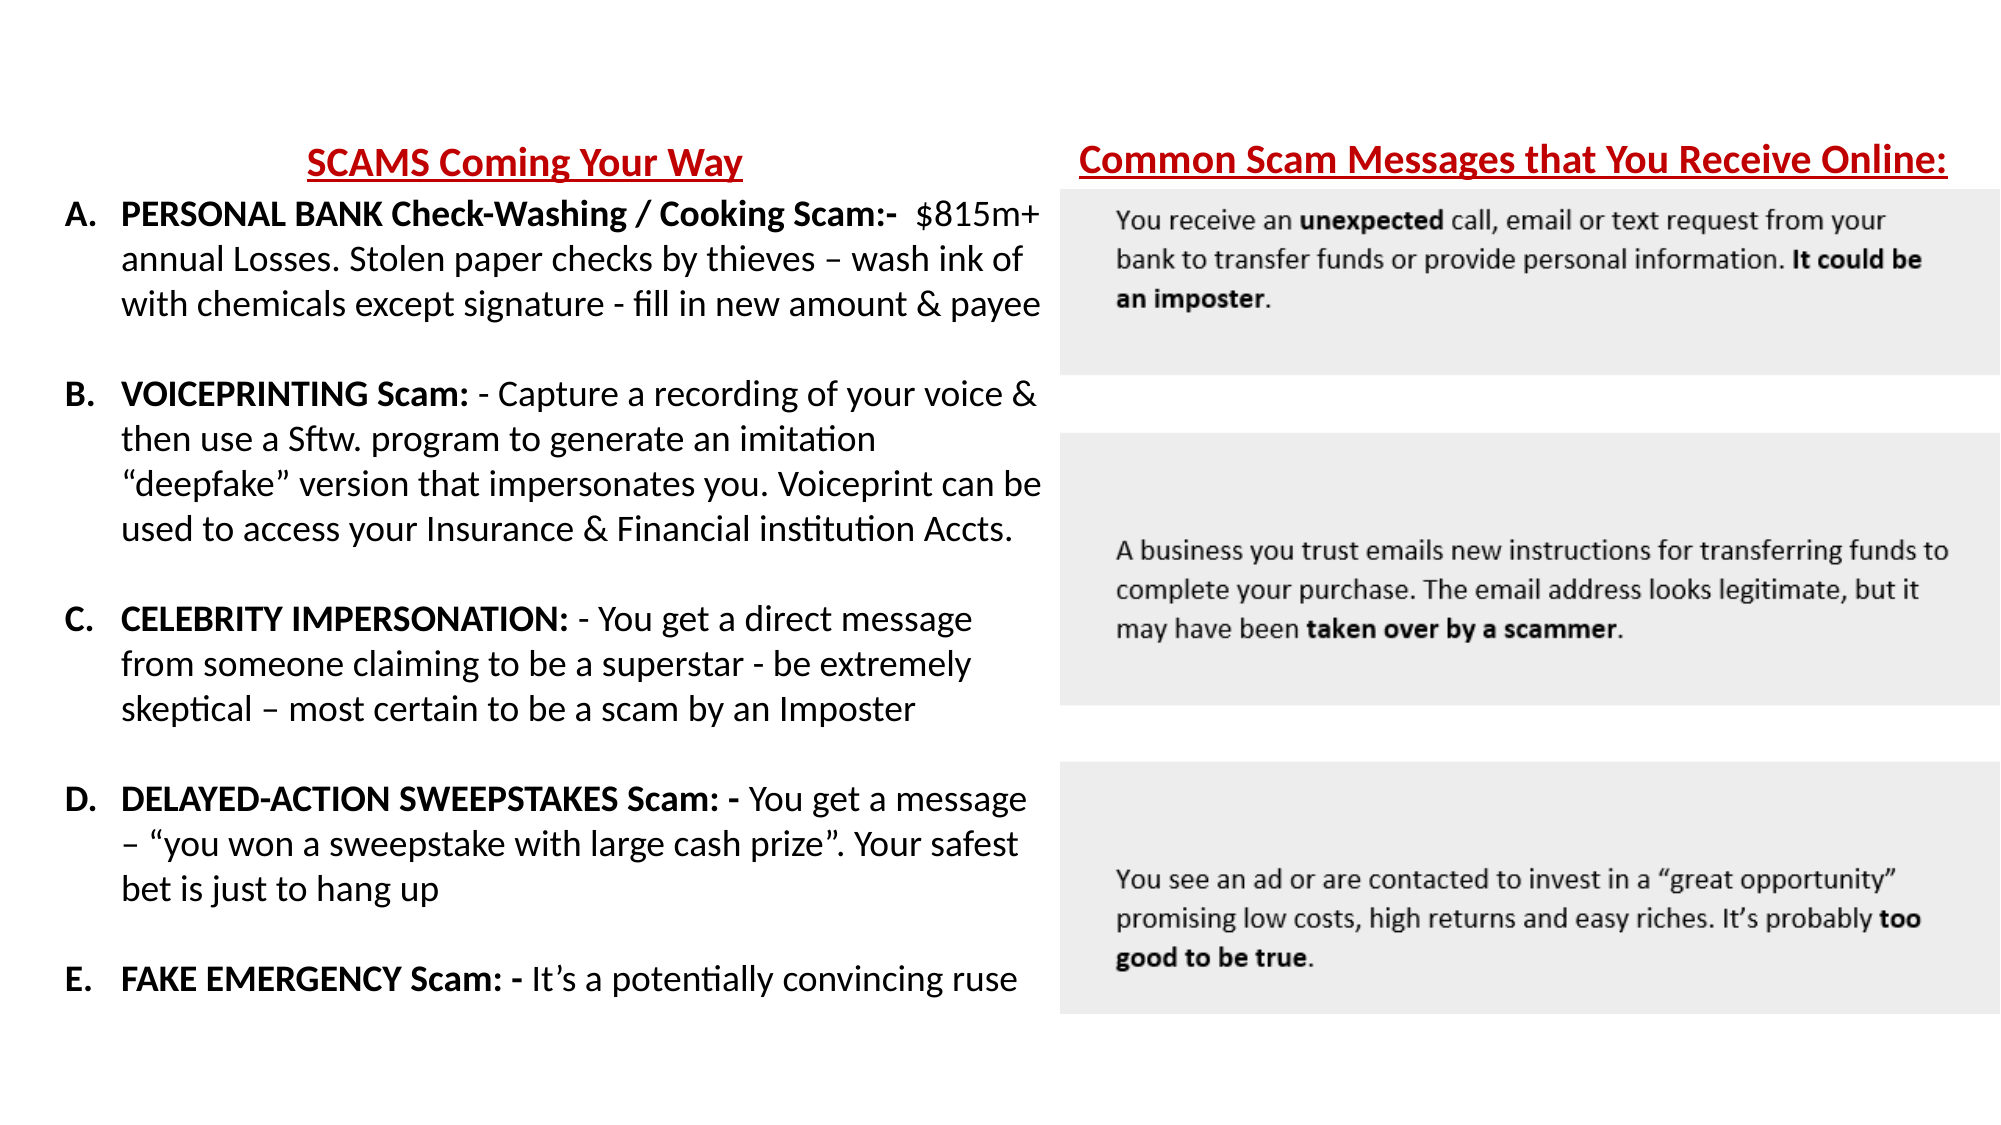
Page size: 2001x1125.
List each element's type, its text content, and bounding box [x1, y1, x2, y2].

text_box Common Scam Messages that You Receive Online: [1064, 123, 1964, 189]
text_box PERSONAL BANK Check-Washing / Cooking Scam:- $815m+ annual Losses. Stolen paper checks by thieves – wash ink of with chemicals except signature - fill in new amount & payee VOICEPRINTING Scam: - Capture a recording of your voice & then use a Sftw. program to generate an imitation “deepfake” version that impersonates you. Voiceprint can be used to access your Insurance & Financial institution Accts. CELEBRITY IMPERSONATION: - You get a direct message from someone claiming to be a superstar - be extremely skeptical – most certain to be a scam by an Imposter DELAYED-ACTION SWEEPSTAKES Scam: - You get a message – “you won a sweepstake with large cash prize”. Your safest bet is just to hang up FAKE EMERGENCY Scam: - It’s a potentially convincing ruse [49, 181, 1061, 1052]
text_box SCAMS Coming Your Way [96, 127, 954, 193]
picture [1060, 189, 2000, 1014]
